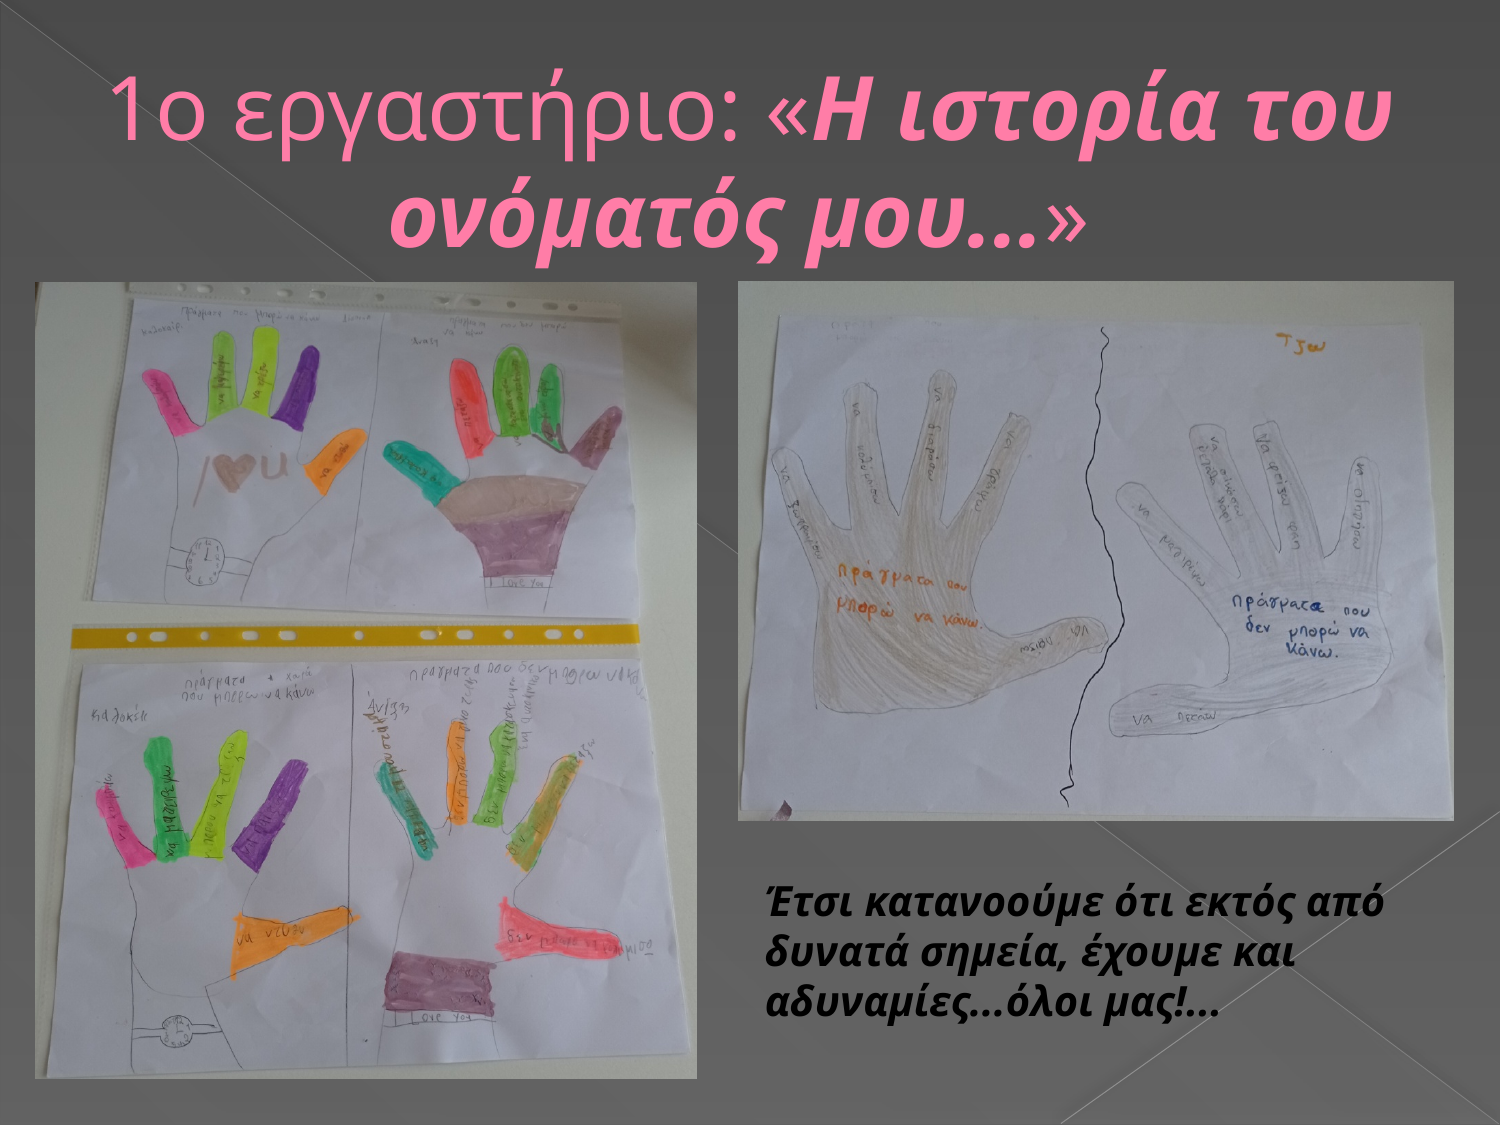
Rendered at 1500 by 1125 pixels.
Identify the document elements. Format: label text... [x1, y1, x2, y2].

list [738, 280, 1454, 821]
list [34, 282, 697, 1079]
text_box Έτσι κατανοούμε ότι εκτός από δυνατά σημεία, έχουμε και αδυναμίες...όλοι μας!... [749, 867, 1453, 1032]
title 1ο εργαστήριο: «Η ιστορία του ονόματός μου...» [75, 43, 1425, 274]
